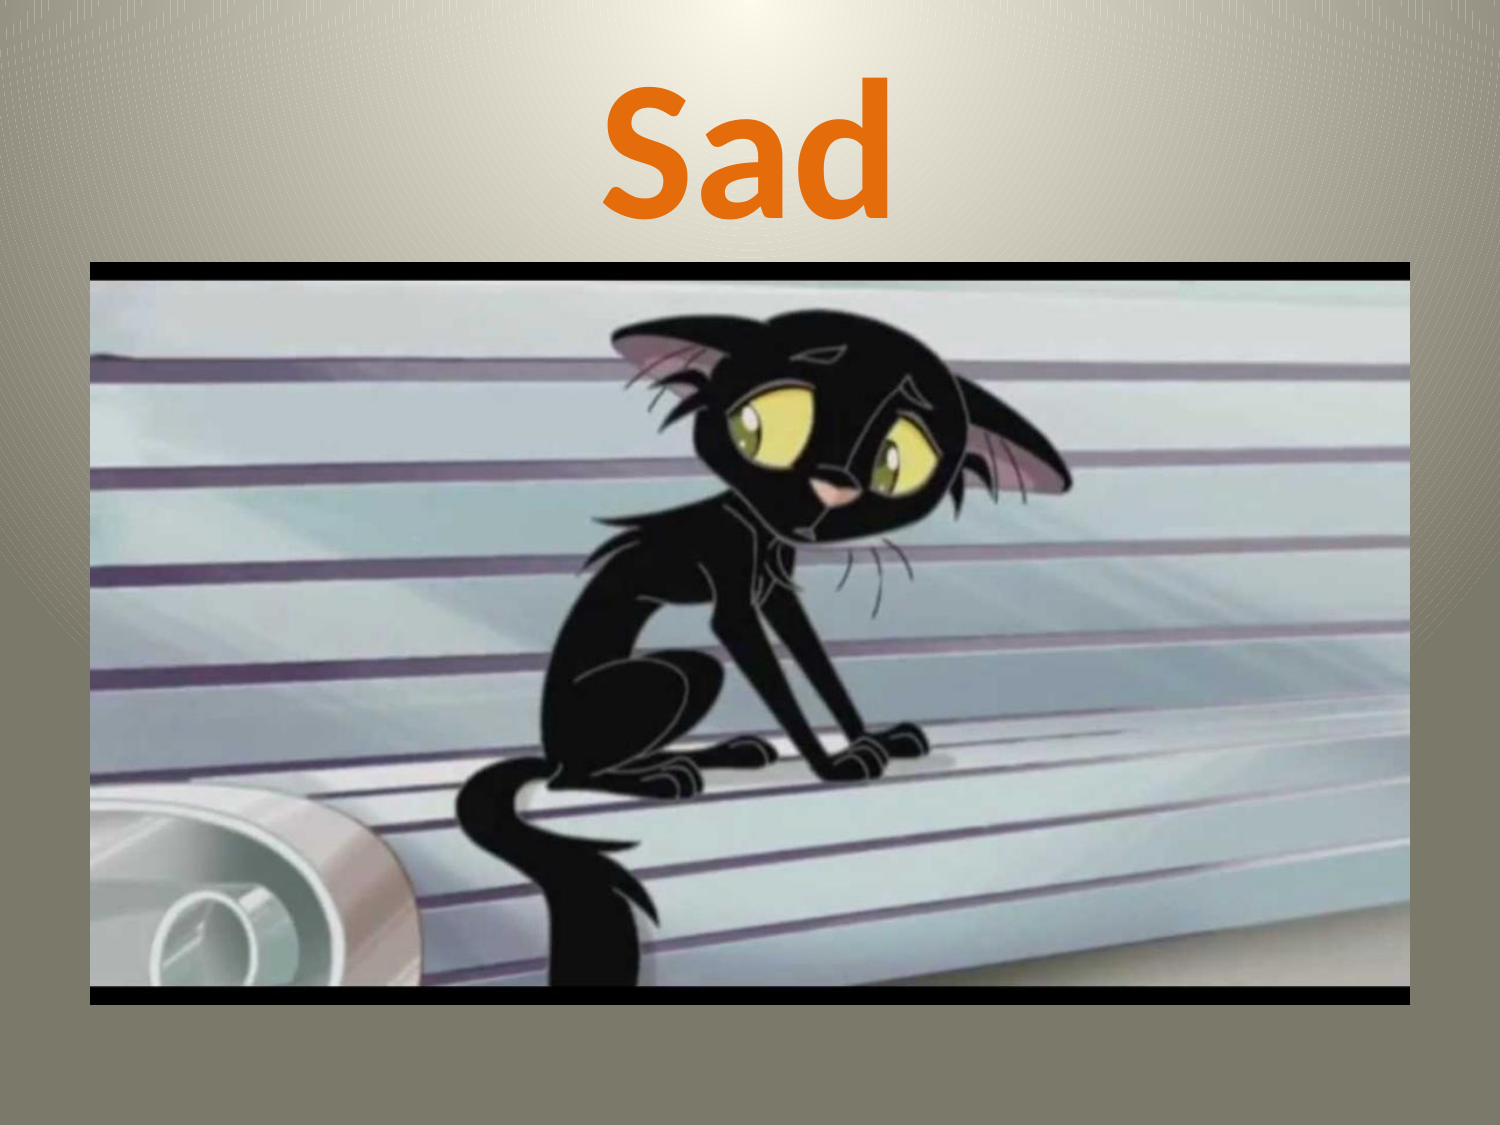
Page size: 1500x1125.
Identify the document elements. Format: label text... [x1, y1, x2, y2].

title Sad [75, 45, 1425, 233]
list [89, 262, 1411, 1006]
